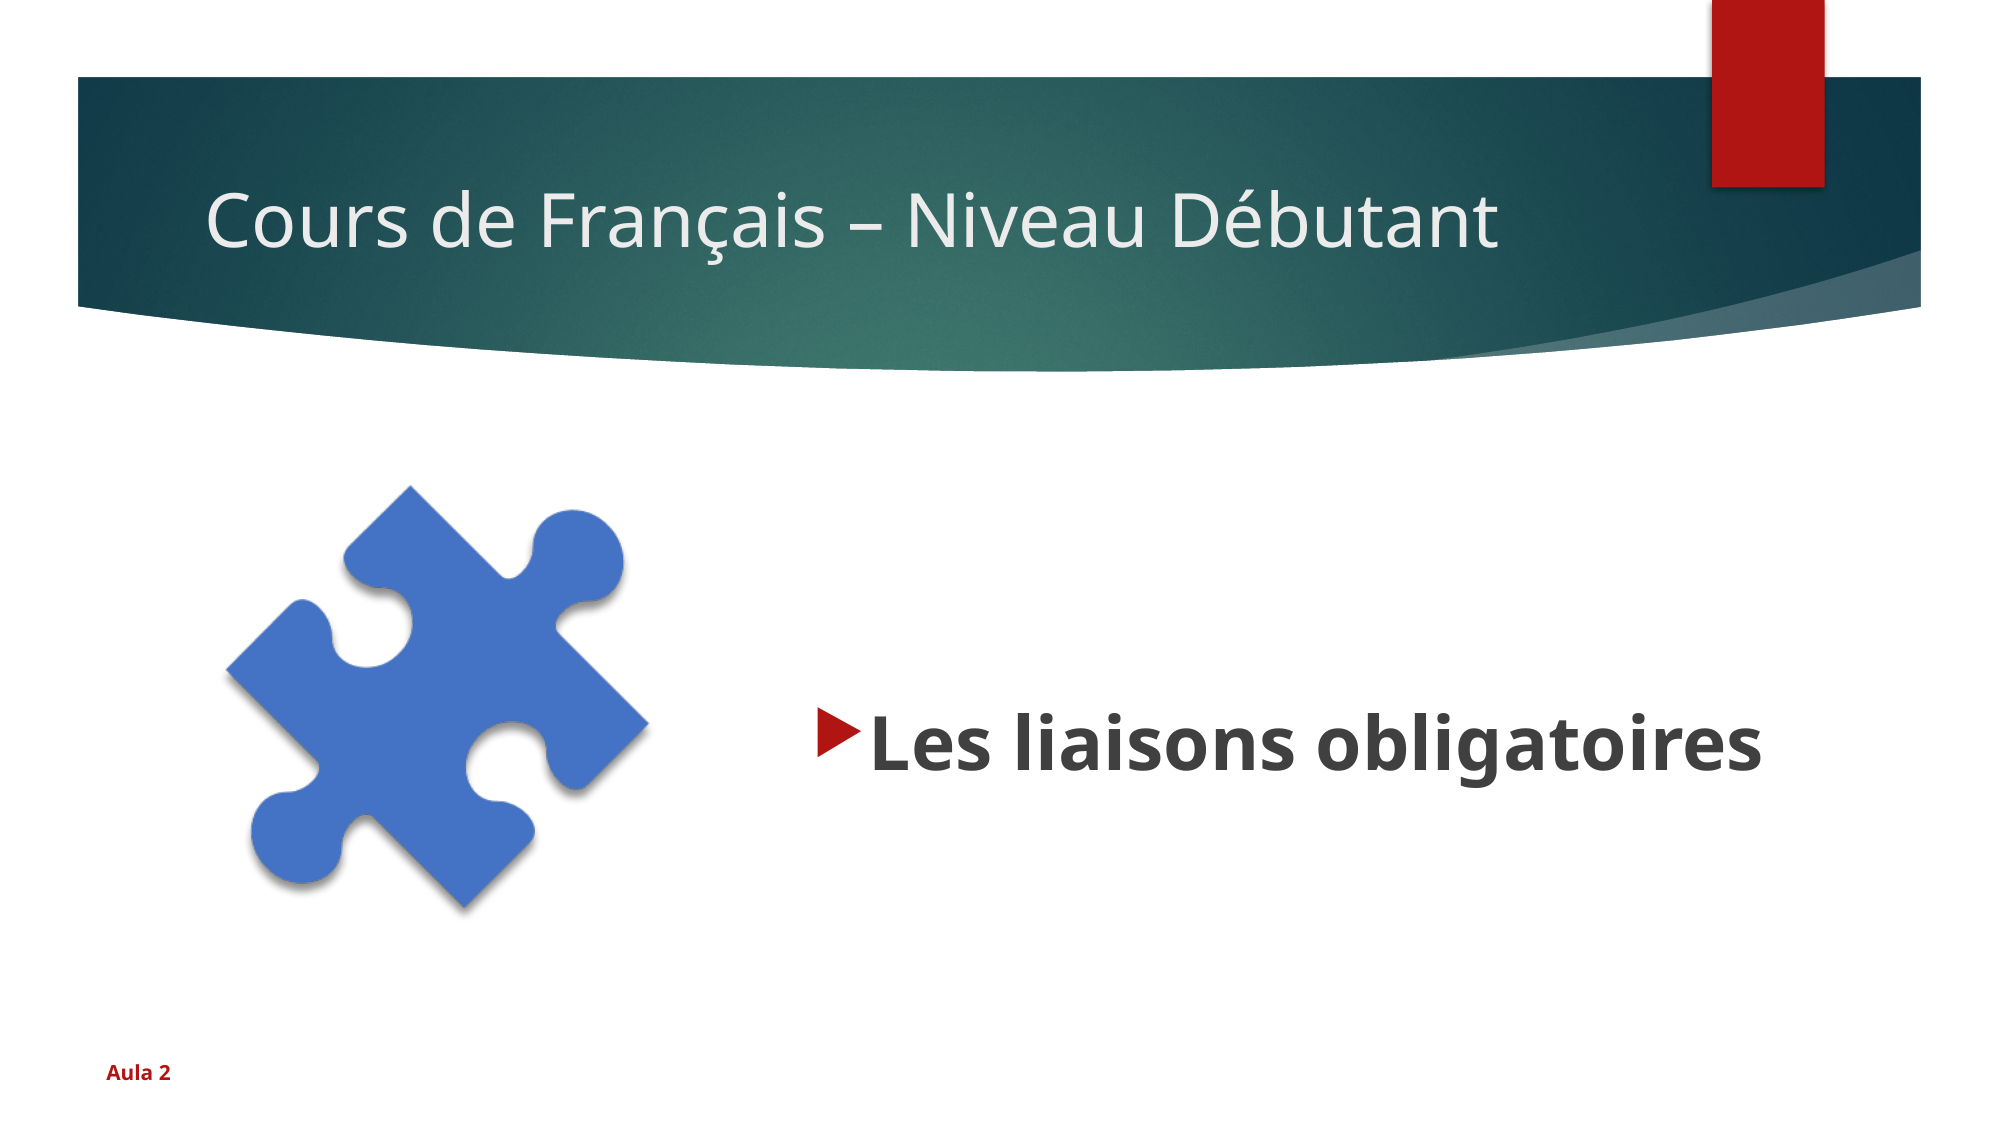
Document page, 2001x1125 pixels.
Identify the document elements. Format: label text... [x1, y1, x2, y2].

picture [188, 457, 687, 956]
title Cours de Français – Niveau Débutant [189, 159, 1638, 276]
list Les liaisons obligatoires [761, 427, 1837, 988]
footer Aula 2 [91, 1048, 726, 1100]
